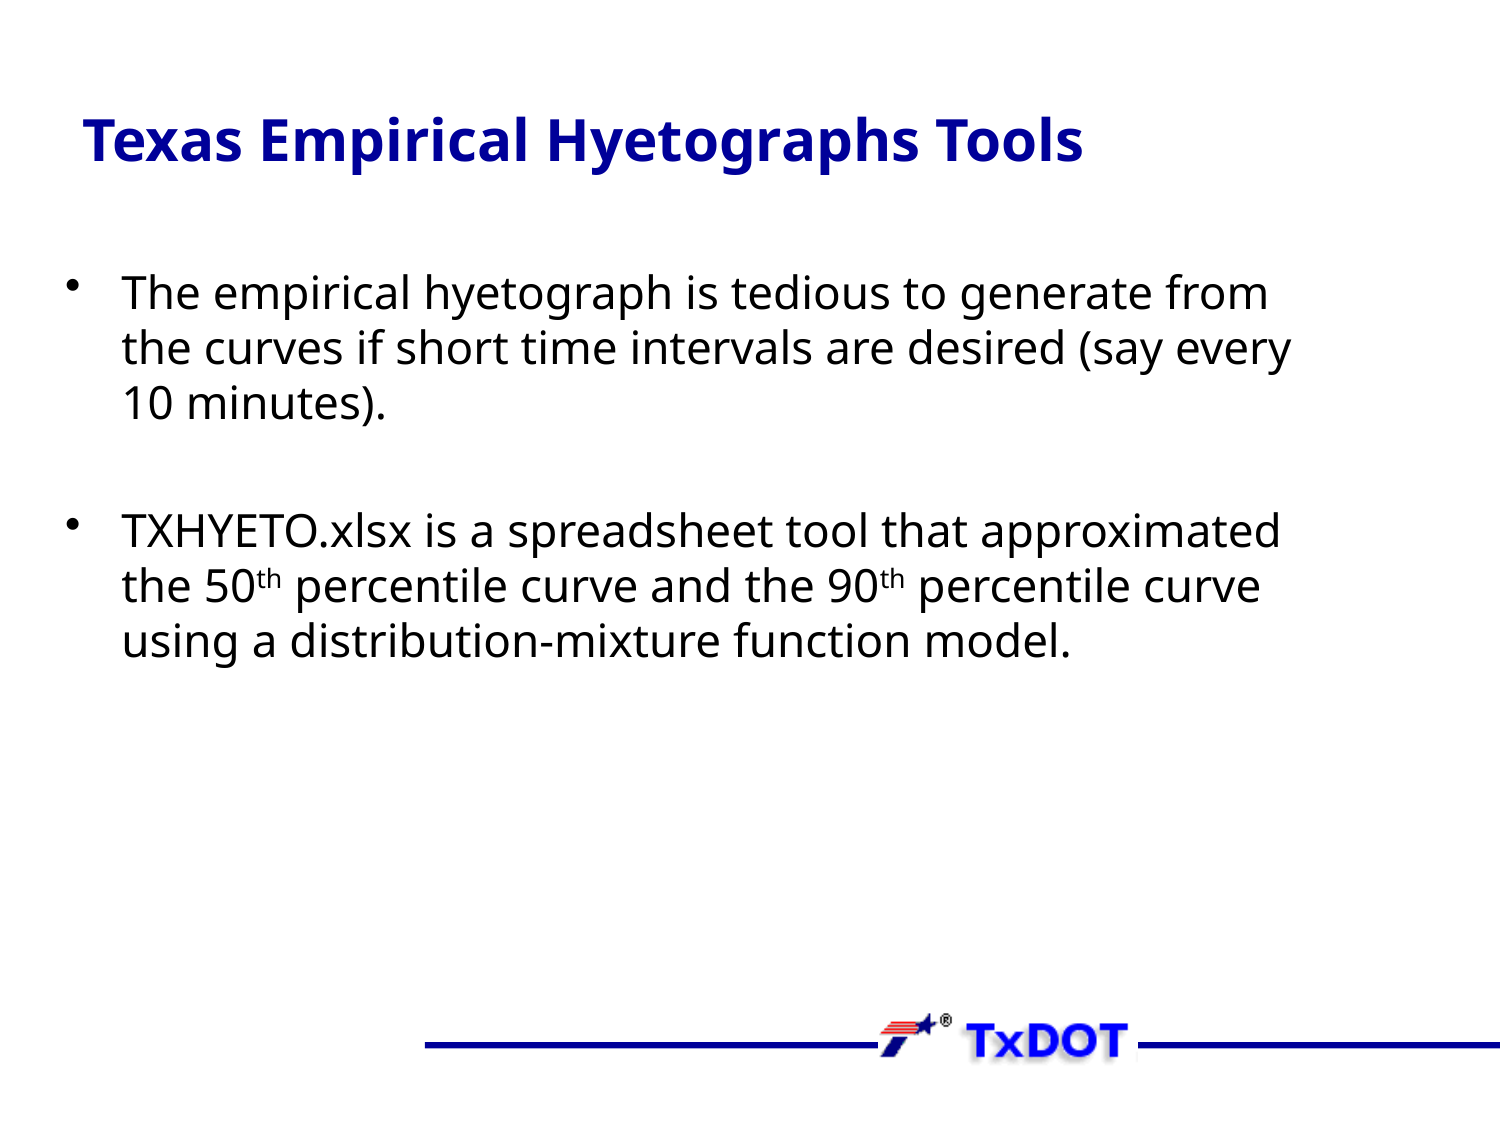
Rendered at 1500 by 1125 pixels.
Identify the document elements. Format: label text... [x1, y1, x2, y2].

picture [878, 1012, 1138, 1074]
list The empirical hyetograph is tedious to generate from the curves if short time intervals are desired (say every 10 minutes). TXHYETO.xlsx is a spreadsheet tool that approximated the 50th percentile curve and the 90th percentile curve using a distribution-mixture function model. [50, 256, 1347, 996]
title Texas Empirical Hyetographs Tools [68, 55, 1398, 181]
